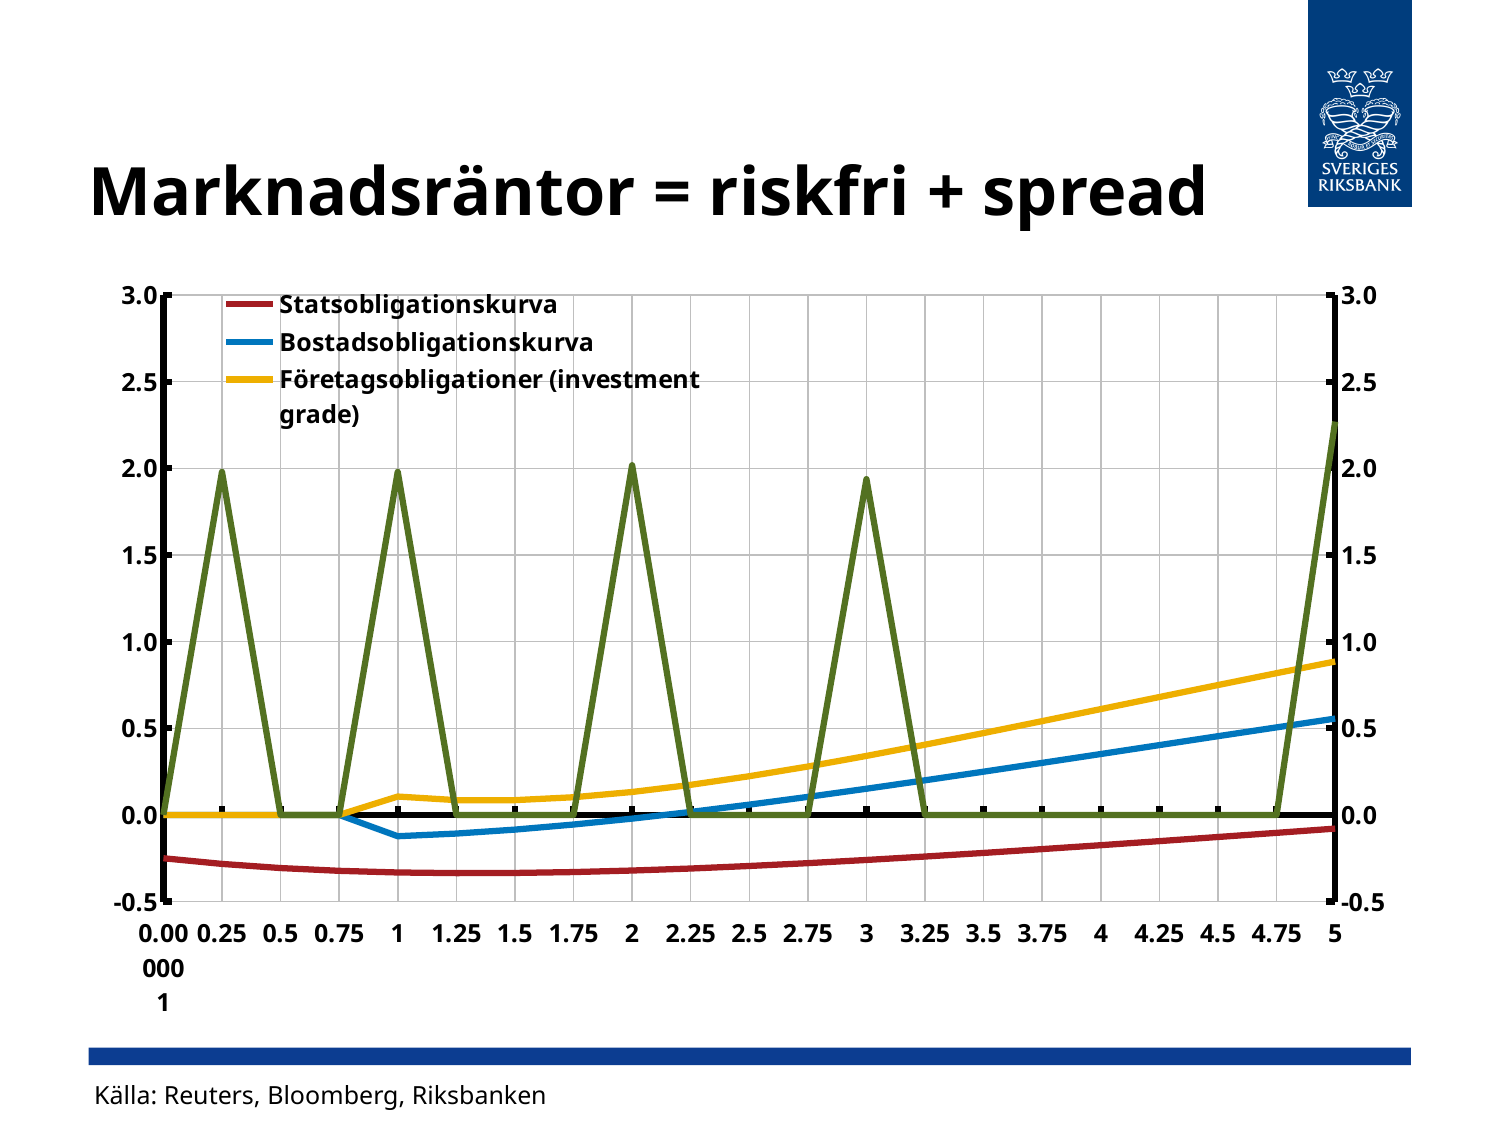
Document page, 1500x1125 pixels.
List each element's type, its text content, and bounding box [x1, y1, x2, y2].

title Marknadsräntor = riskfri + spread [88, 41, 1312, 229]
text_box Källa: Reuters, Bloomberg, Riksbanken [72, 1072, 907, 1117]
chart [86, 262, 1412, 1036]
picture [1308, 0, 1412, 207]
